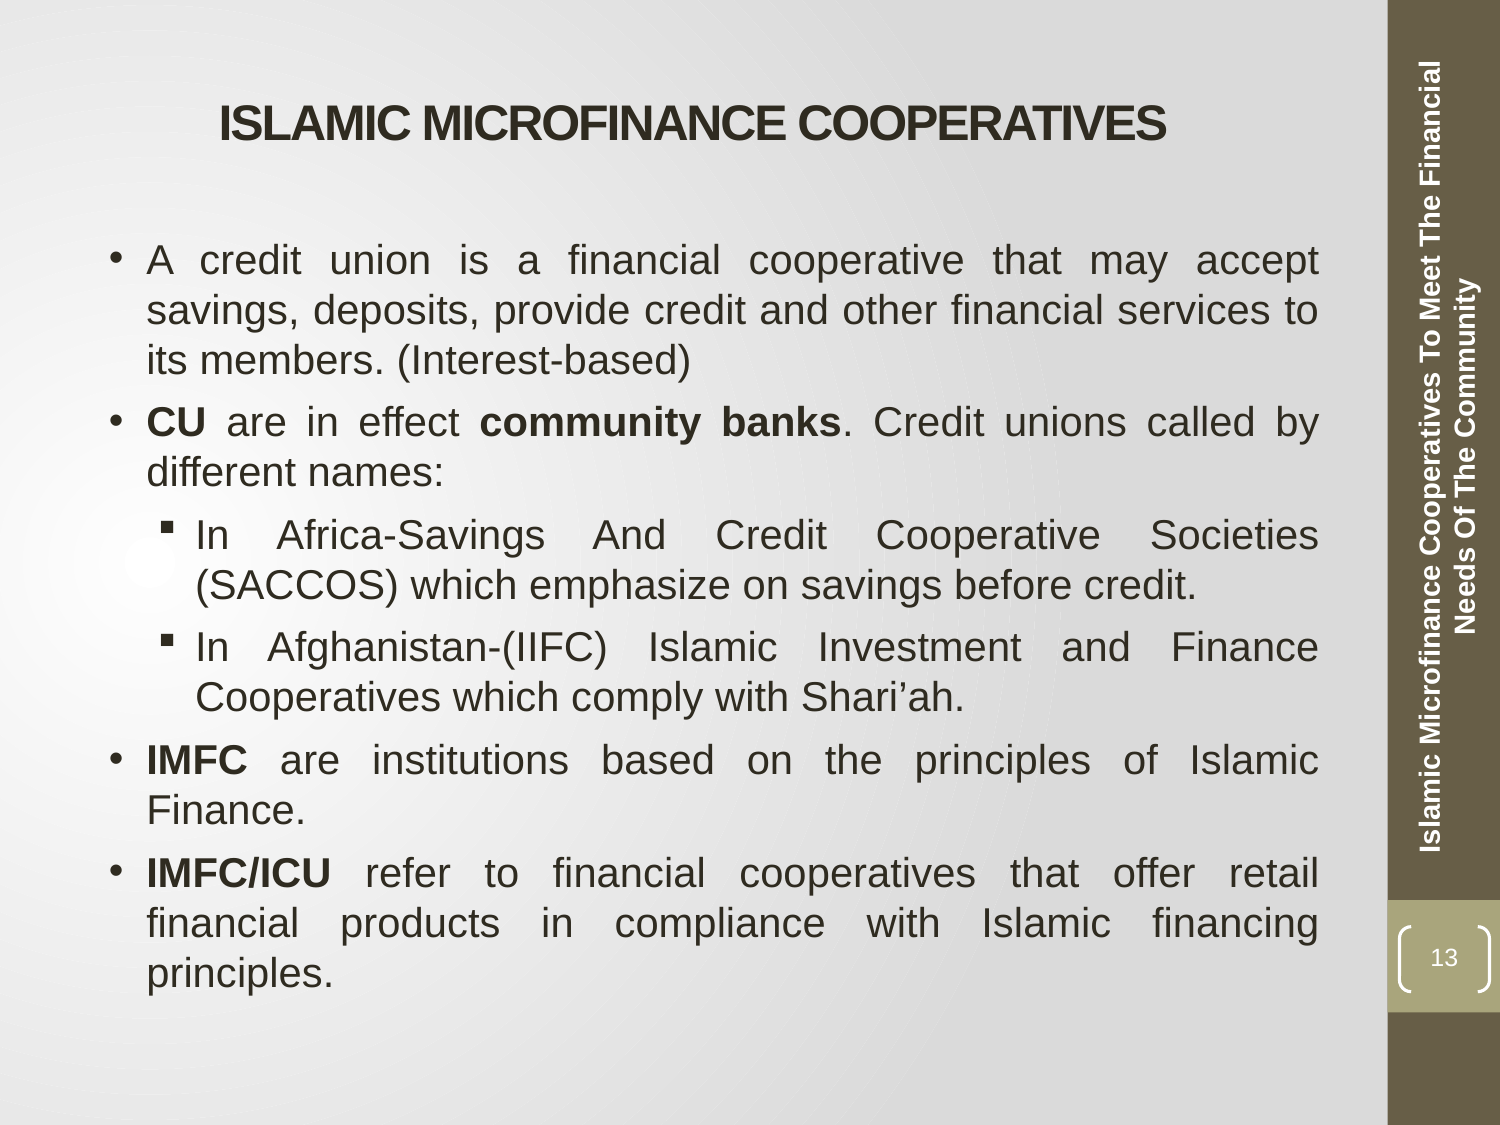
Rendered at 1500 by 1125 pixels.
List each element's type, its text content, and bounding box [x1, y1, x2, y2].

slide_number 13 [1397, 925, 1492, 994]
list A credit union is a financial cooperative that may accept savings, deposits, provide credit and other financial services to its members. (Interest-based) CU are in effect community banks. Credit unions called by different names: In Africa-Savings And Credit Cooperative Societies (SACCOS) which emphasize on savings before credit. In Afghanistan-(IIFC) Islamic Investment and Finance Cooperatives which comply with Shari’ah. IMFC are institutions based on the principles of Islamic Finance. IMFC/ICU refer to financial cooperatives that offer retail financial products in compliance with Islamic financing principles. [75, 224, 1335, 1050]
text_box Islamic Microfinance Cooperatives To Meet The Financial Needs Of The Community [1400, 25, 1492, 889]
title ISLAMIC MICROFINANCE COOPERATIVES [75, 45, 1325, 196]
